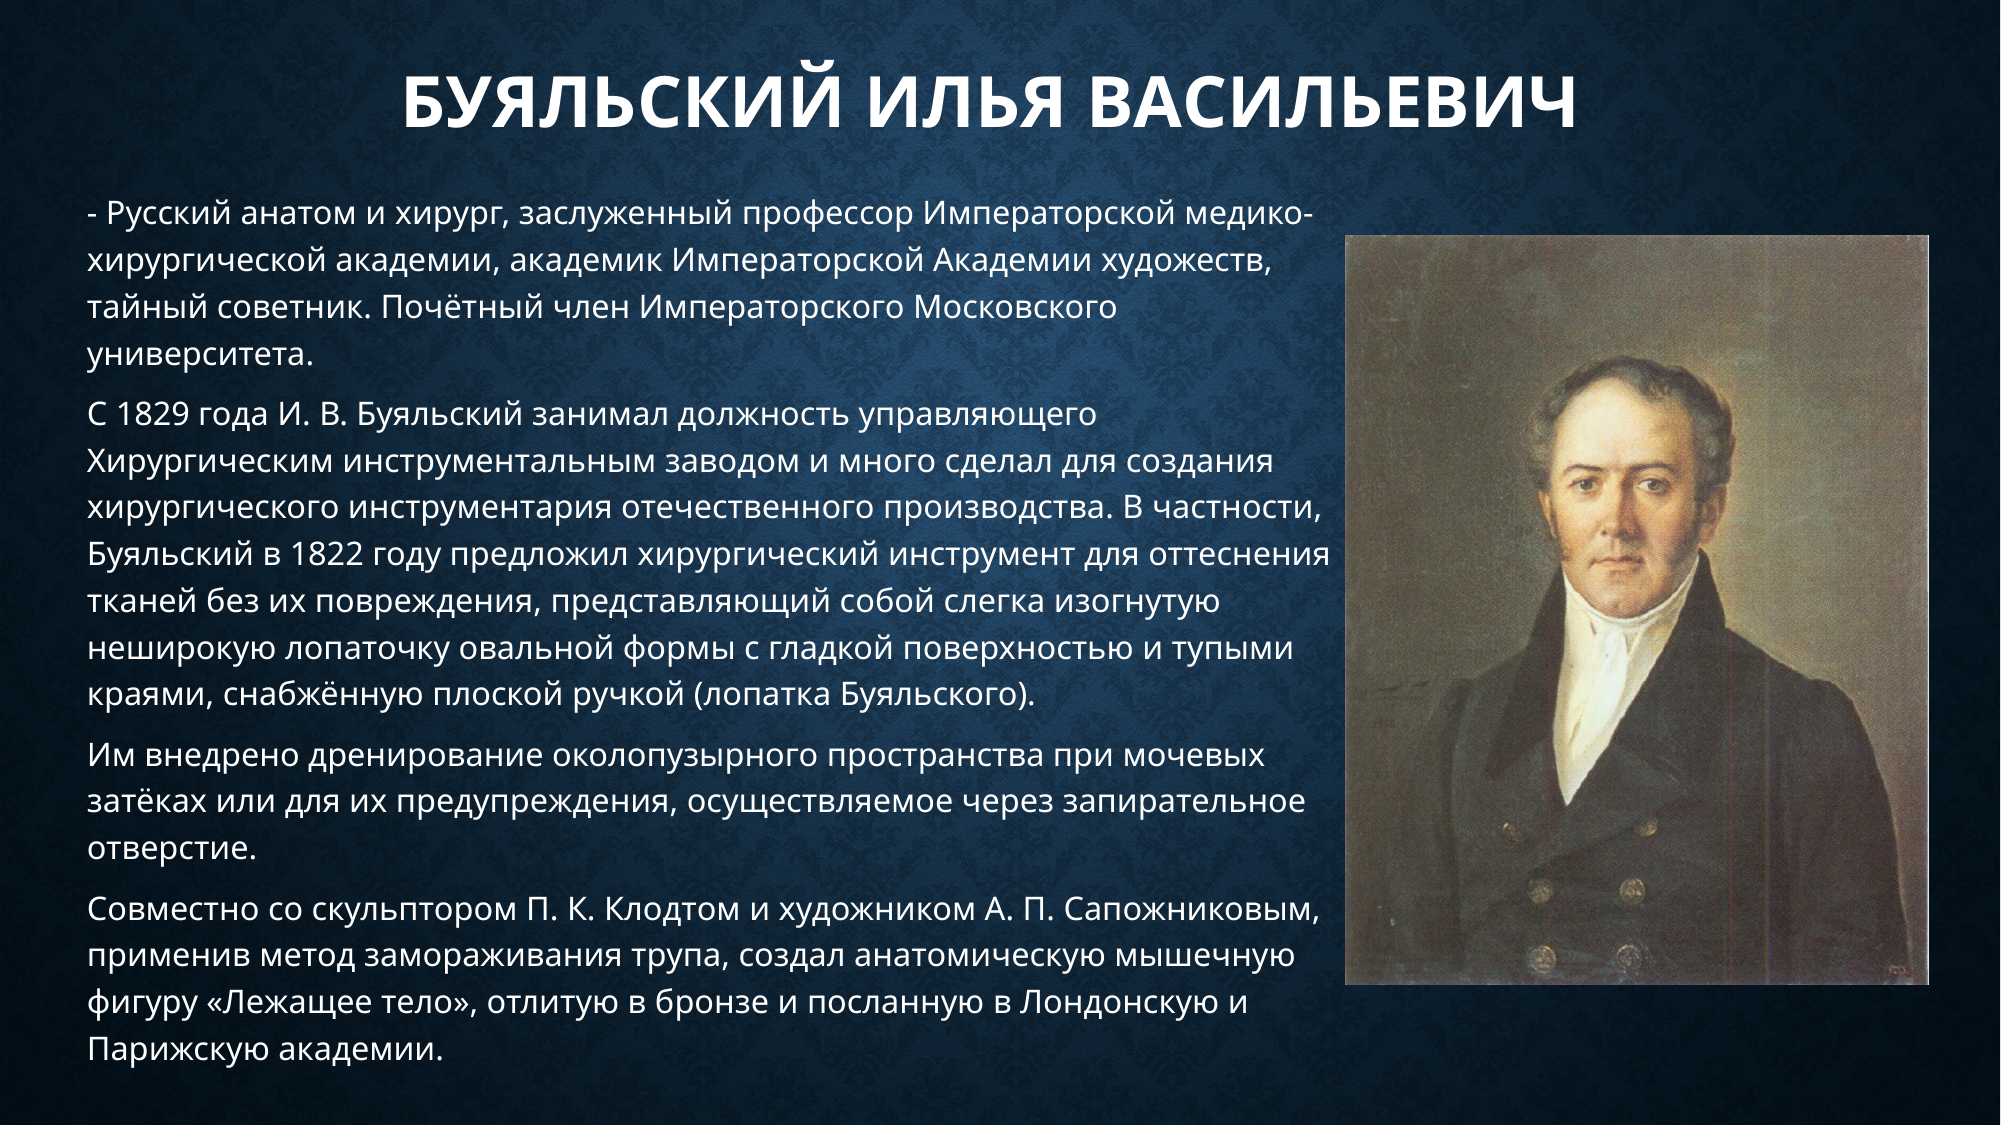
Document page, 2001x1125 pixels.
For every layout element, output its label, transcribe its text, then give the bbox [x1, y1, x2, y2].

list - Русский анатом и хирург, заслуженный профессор Императорской медико-хирургической академии, академик Императорской Академии художеств, тайный советник. Почётный член Императорского Московского университета. С 1829 года И. В. Буяльский занимал должность управляющего Хирургическим инструментальным заводом и много сделал для создания хирургического инструментария отечественного производства. В частности, Буяльский в 1822 году предложил хирургический инструмент для оттеснения тканей без их повреждения, представляющий собой слегка изогнутую неширокую лопаточку овальной формы с гладкой поверхностью и тупыми краями, снабжённую плоской ручкой (лопатка Буяльского). Им внедрено дренирование околопузырного пространства при мочевых затёках или для их предупреждения, осуществляемое через запирательное отверстие. Совместно со скульптором П. К. Клодтом и художником А. П. Сапожниковым, применив метод замораживания трупа, создал анатомическую мышечную фигуру «Лежащее тело», отлитую в бронзе и посланную в Лондонскую и Парижскую академии. [71, 176, 1357, 1082]
title Буяльский Илья Васильевич [201, 51, 1799, 233]
picture [1344, 234, 1929, 986]
